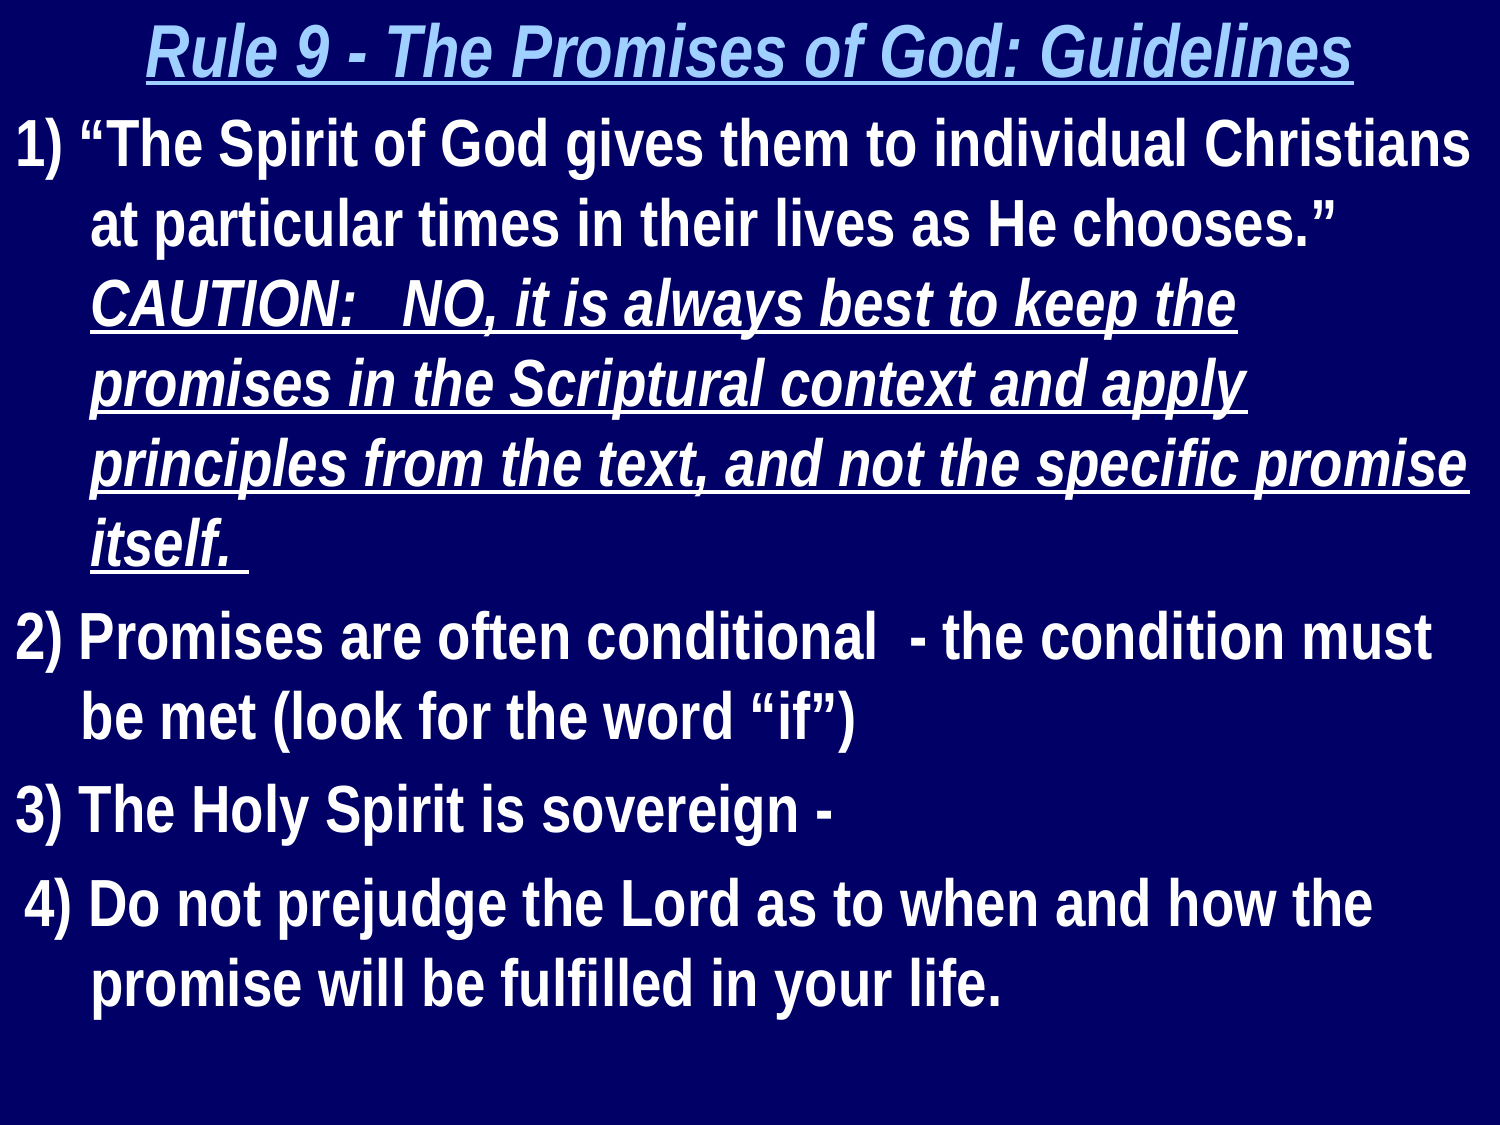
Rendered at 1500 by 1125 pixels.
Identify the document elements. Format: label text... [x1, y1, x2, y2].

title Rule 9 - The Promises of God: Guidelines [0, 0, 1500, 92]
list 1) “The Spirit of God gives them to individual Christians at particular times in their lives as He chooses.” CAUTION: NO, it is always best to keep the promises in the Scriptural context and apply principles from the text, and not the specific promise itself. 2) Promises are often conditional - the condition must be met (look for the word “if”) 3) The Holy Spirit is sovereign - 4) Do not prejudge the Lord as to when and how the promise will be fulfilled in your life. [0, 92, 1500, 1125]
